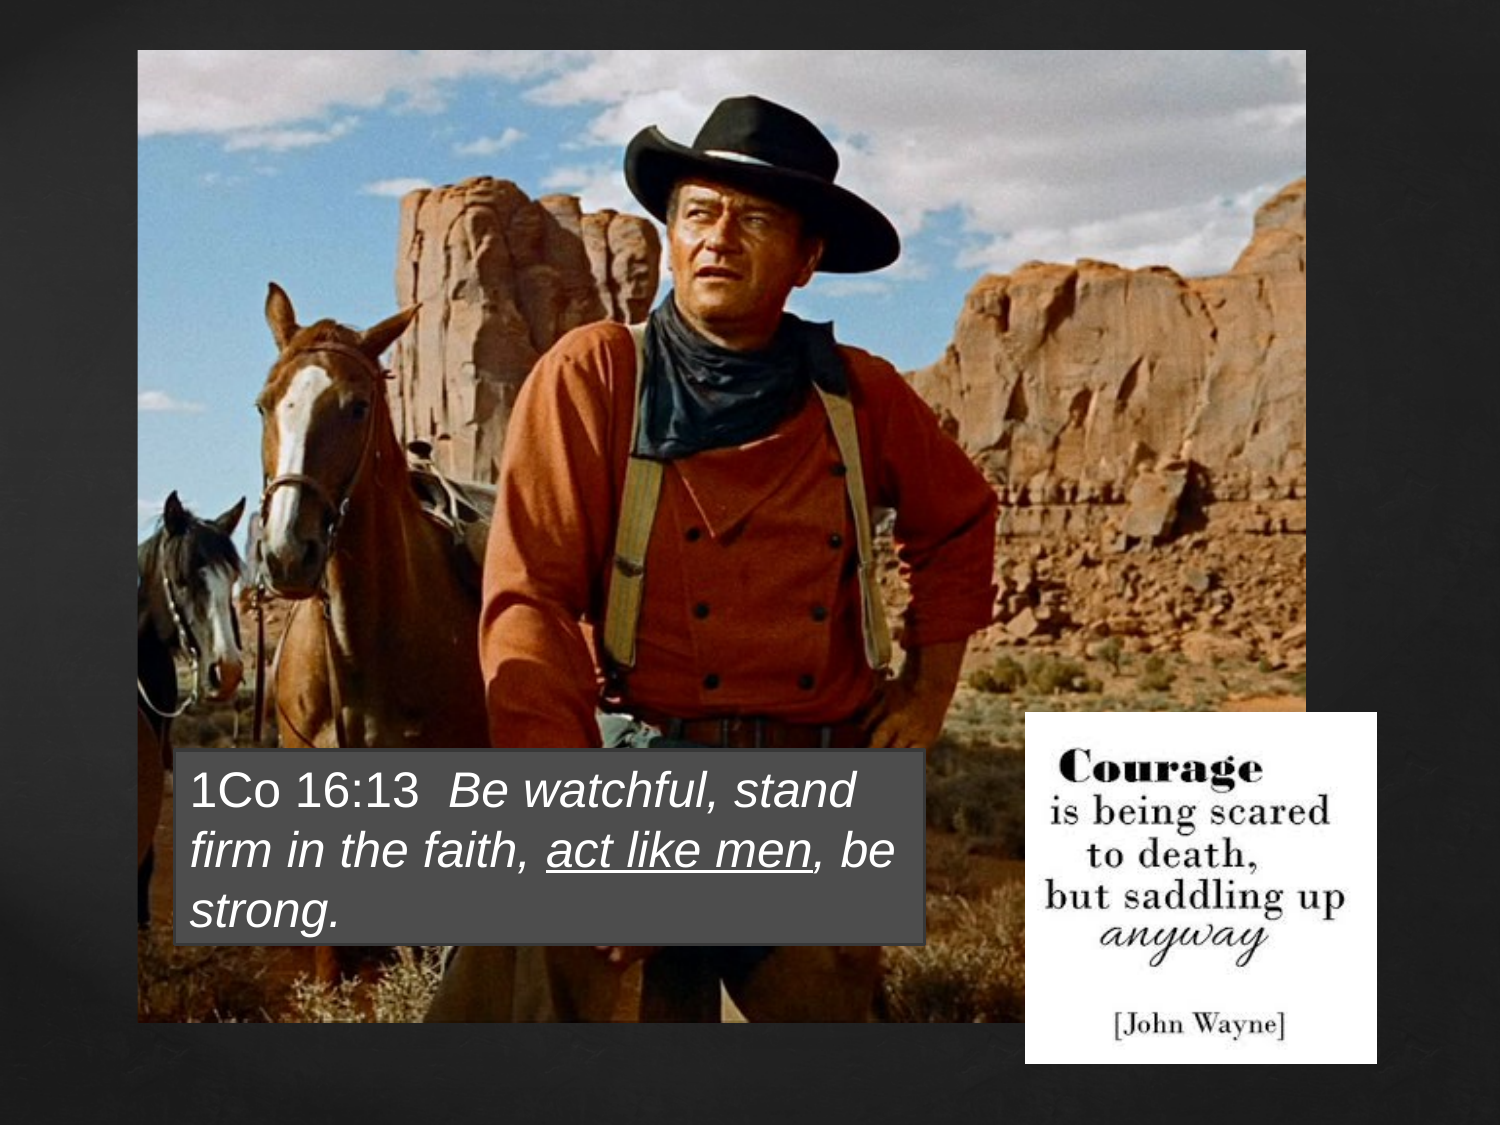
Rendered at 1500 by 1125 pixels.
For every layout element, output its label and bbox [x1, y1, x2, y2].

picture [137, 49, 1378, 1125]
